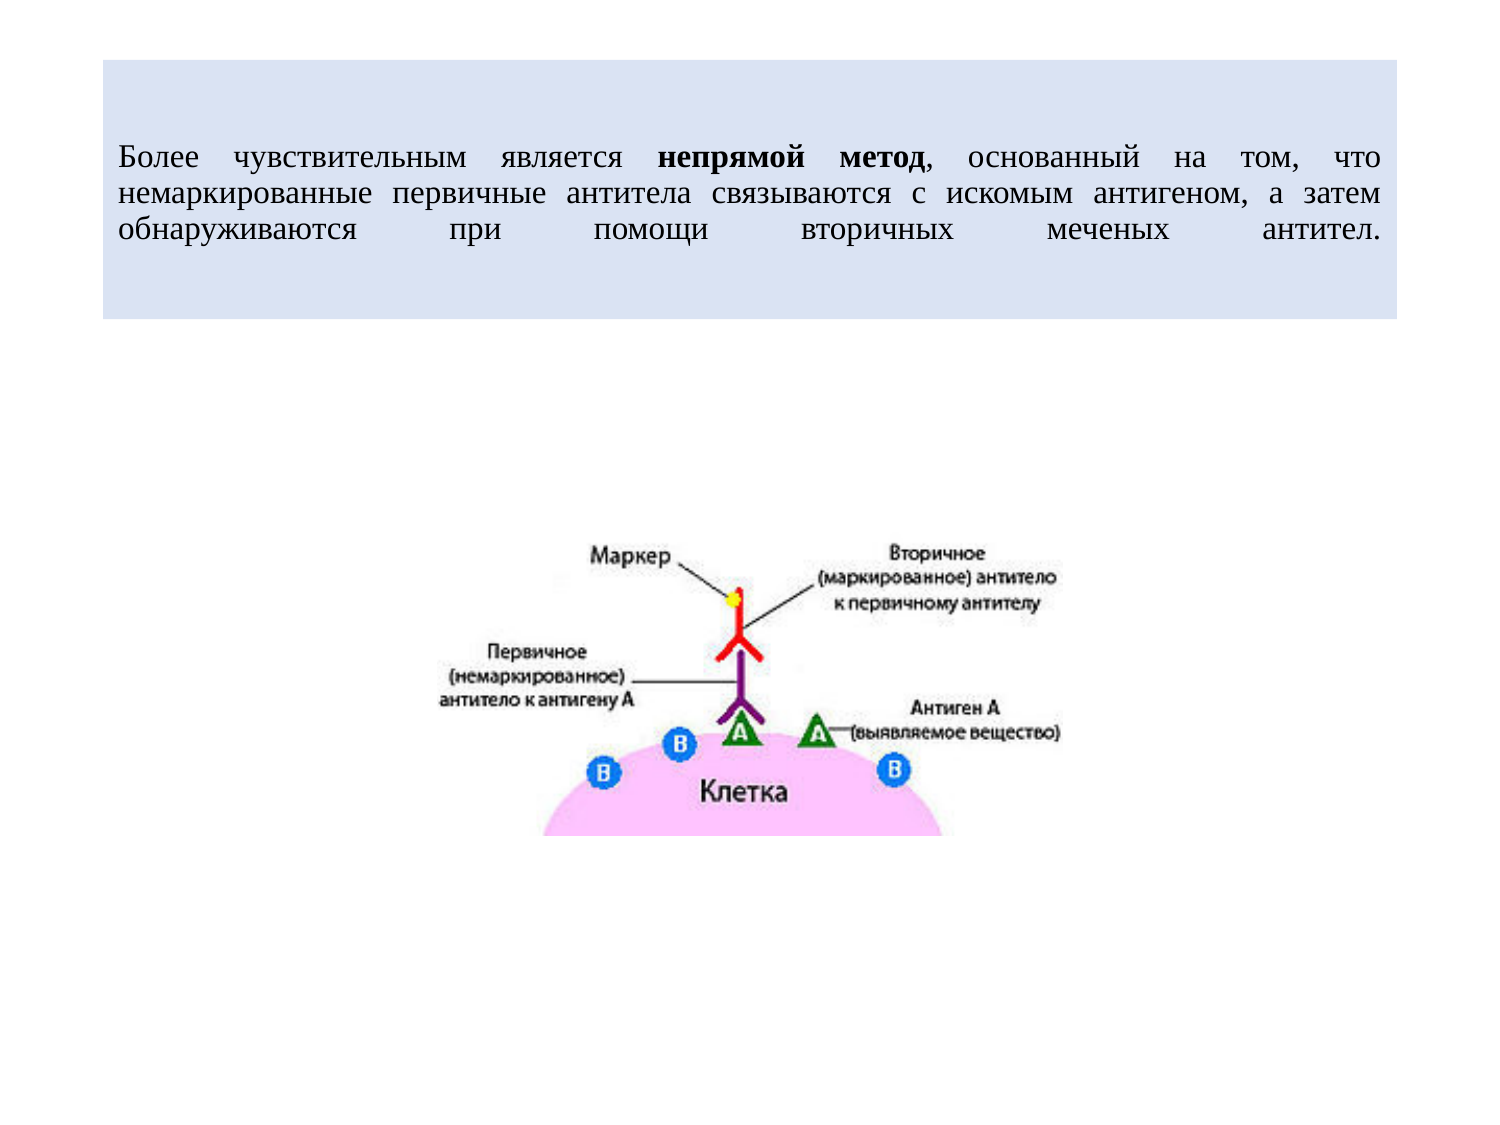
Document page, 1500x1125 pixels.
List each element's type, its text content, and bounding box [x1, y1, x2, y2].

title Более чувствительным является непрямой метод, основанный на том, что немаркированные первичные антитела связываются с искомым антигеном, а затем обнаруживаются при помощи вторичных меченых антител. [103, 59, 1397, 320]
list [437, 477, 1063, 836]
